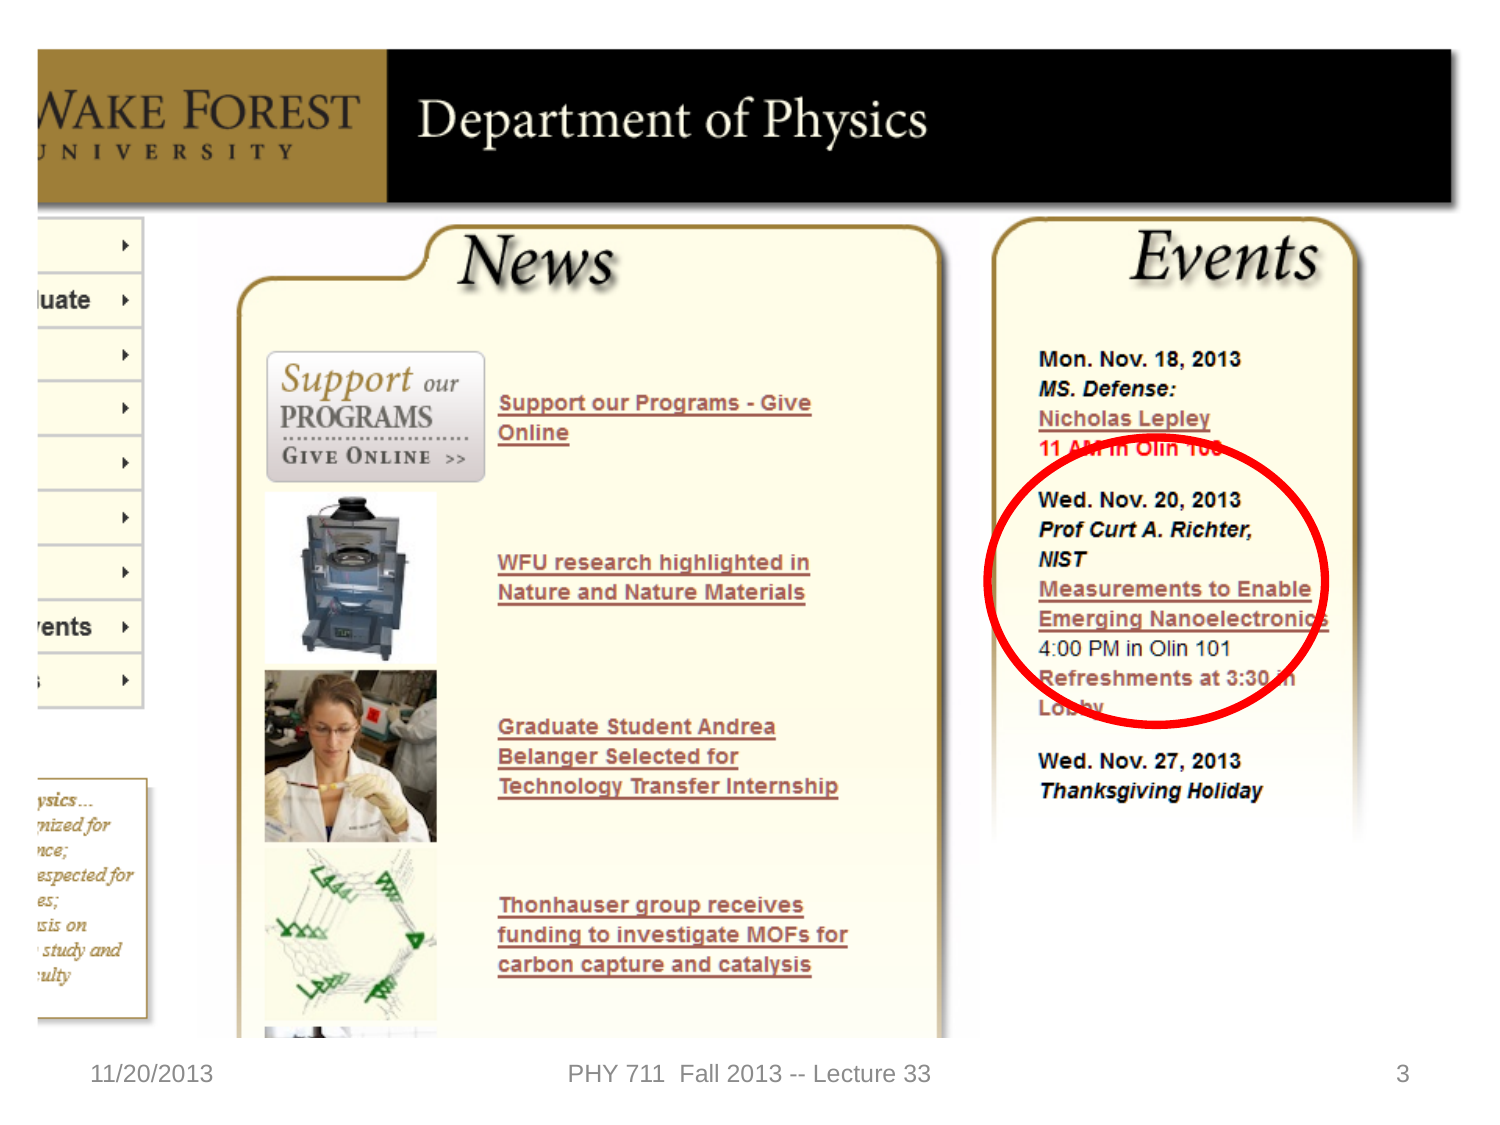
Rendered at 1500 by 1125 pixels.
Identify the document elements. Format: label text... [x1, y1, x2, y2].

footer PHY 711 Fall 2013 -- Lecture 33 [512, 1045, 988, 1103]
slide_number 3 [1074, 1045, 1425, 1103]
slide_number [75, 1045, 425, 1103]
picture [37, 46, 1480, 1038]
